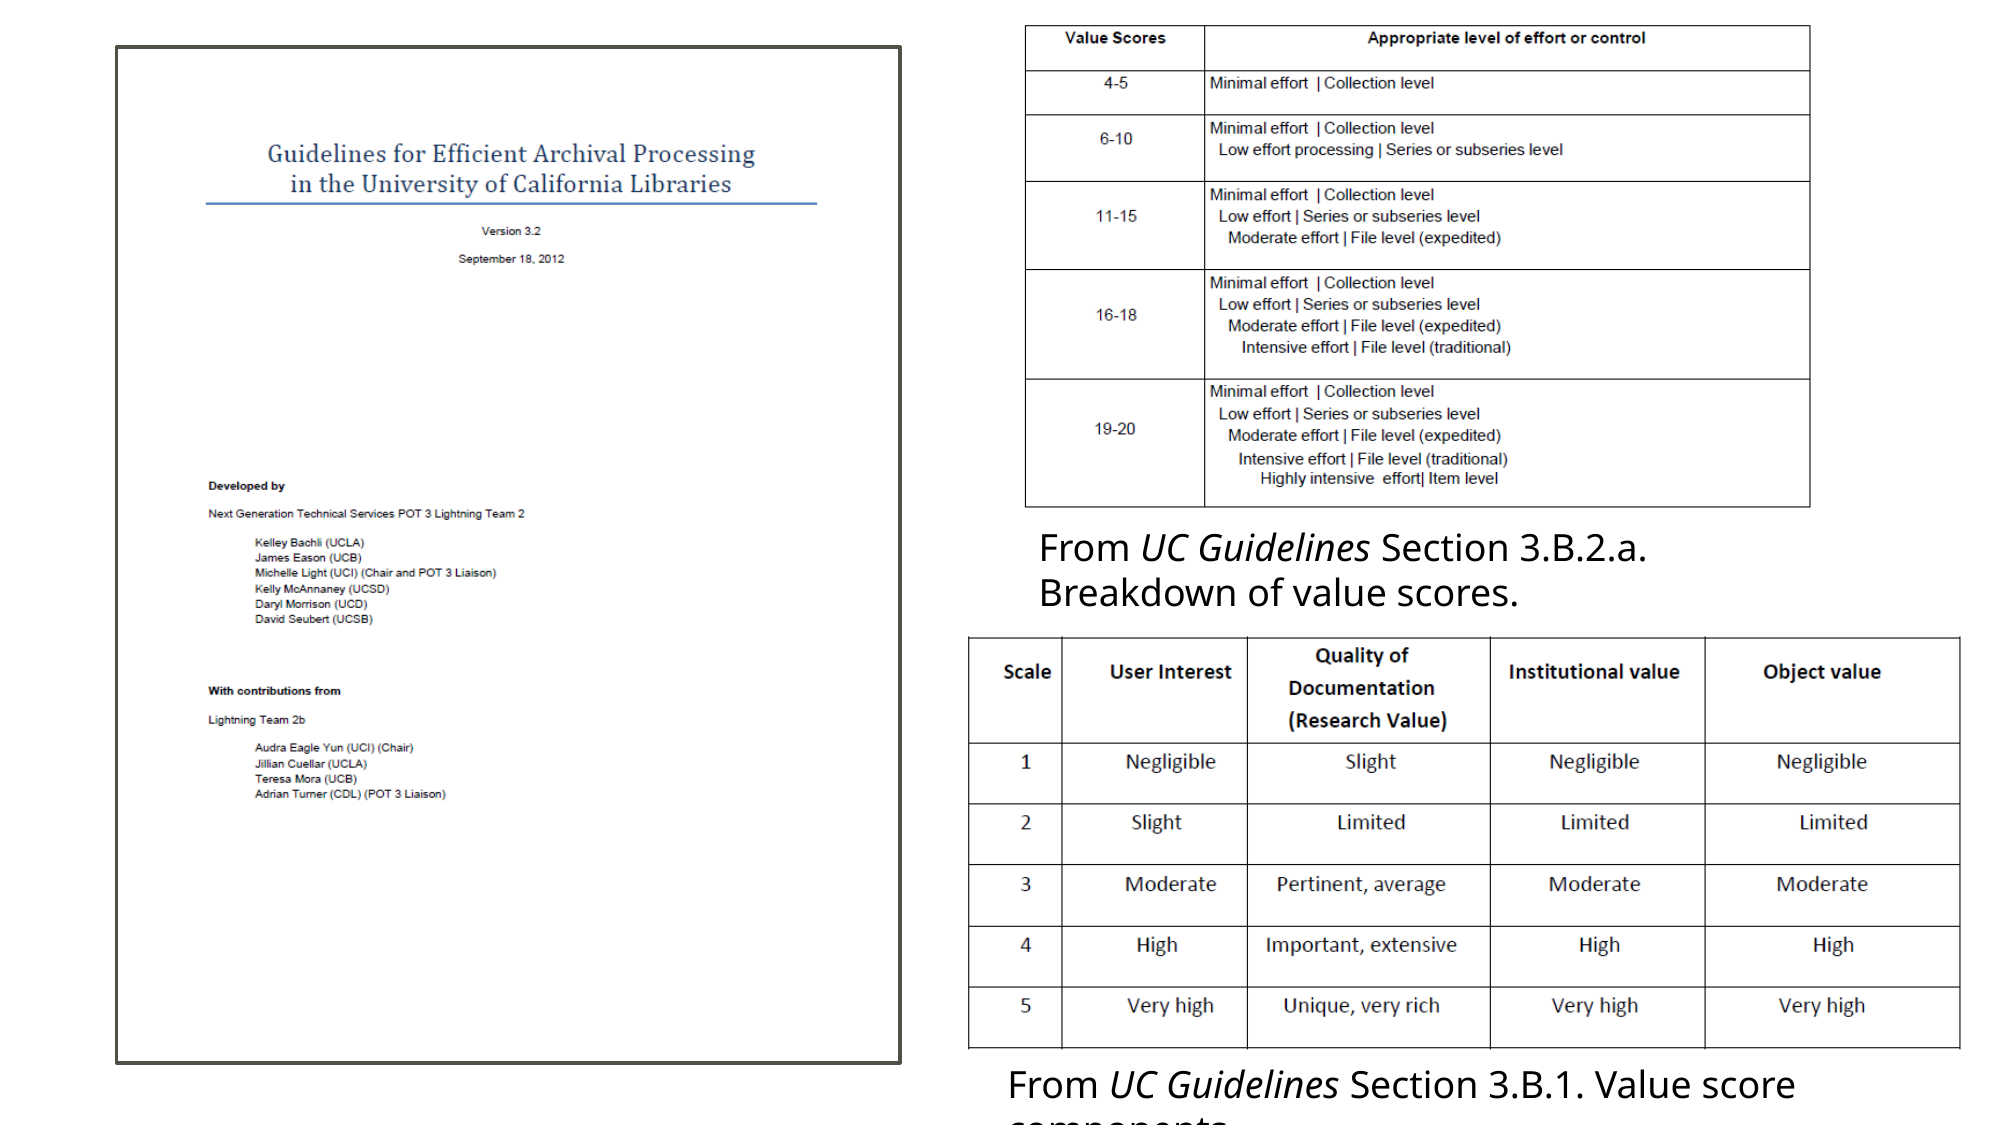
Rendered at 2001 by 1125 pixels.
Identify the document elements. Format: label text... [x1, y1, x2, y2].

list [118, 48, 899, 1062]
picture [959, 630, 1967, 1054]
text_box From UC Guidelines Section 3.B.2.a. Breakdown of value scores. [1023, 519, 1812, 622]
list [1020, 23, 1816, 512]
text_box From UC Guidelines Section 3.B.1. Value score components. [992, 1063, 1935, 1125]
